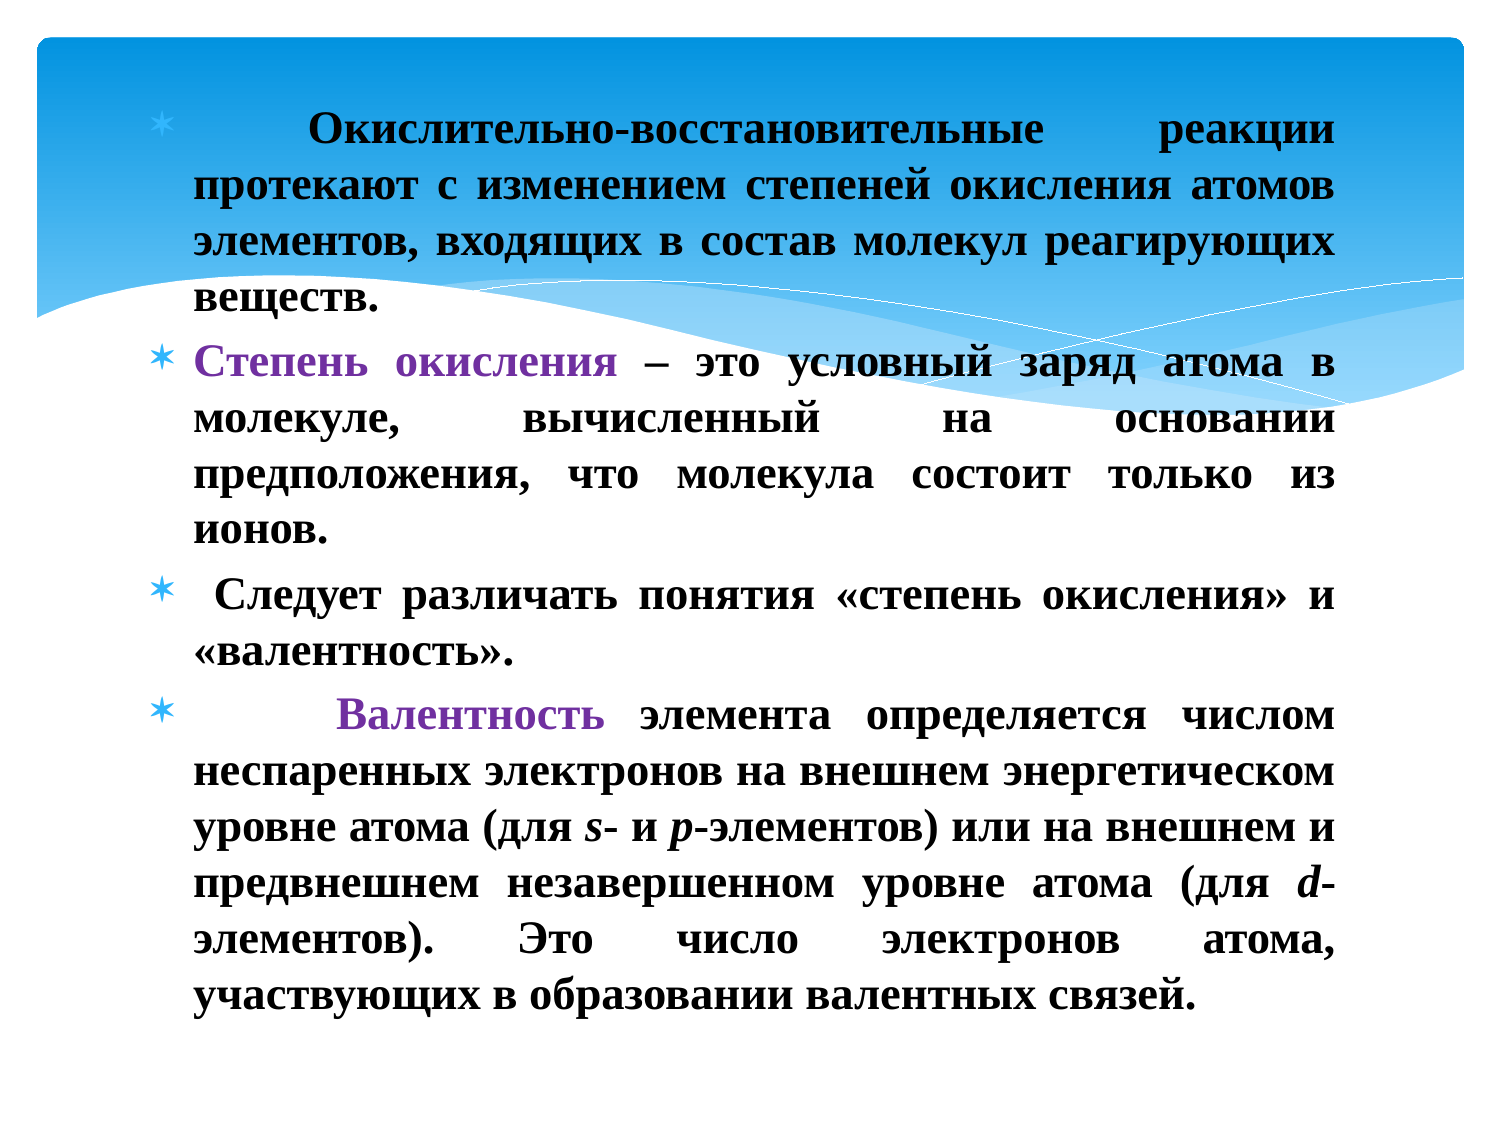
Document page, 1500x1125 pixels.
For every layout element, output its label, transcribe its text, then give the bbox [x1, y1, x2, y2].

list Окислительно-восстановительные реакции протекают с изменением степеней окисления атомов элементов, входящих в состав молекул реагирующих веществ. Степень окисления – это условный заряд атома в молекуле, вычисленный на основании предположения, что молекула состоит только из ионов. Следует различать понятия «степень окисления» и «валентность». Валентность элемента определяется числом неспаренных электронов на внешнем энергетическом уровне атома (для s- и p-элементов) или на внешнем и предвнешнем незавершенном уровне атома (для d-элементов). Это число электронов атома, участвующих в образовании валентных связей. [135, 90, 1352, 1071]
